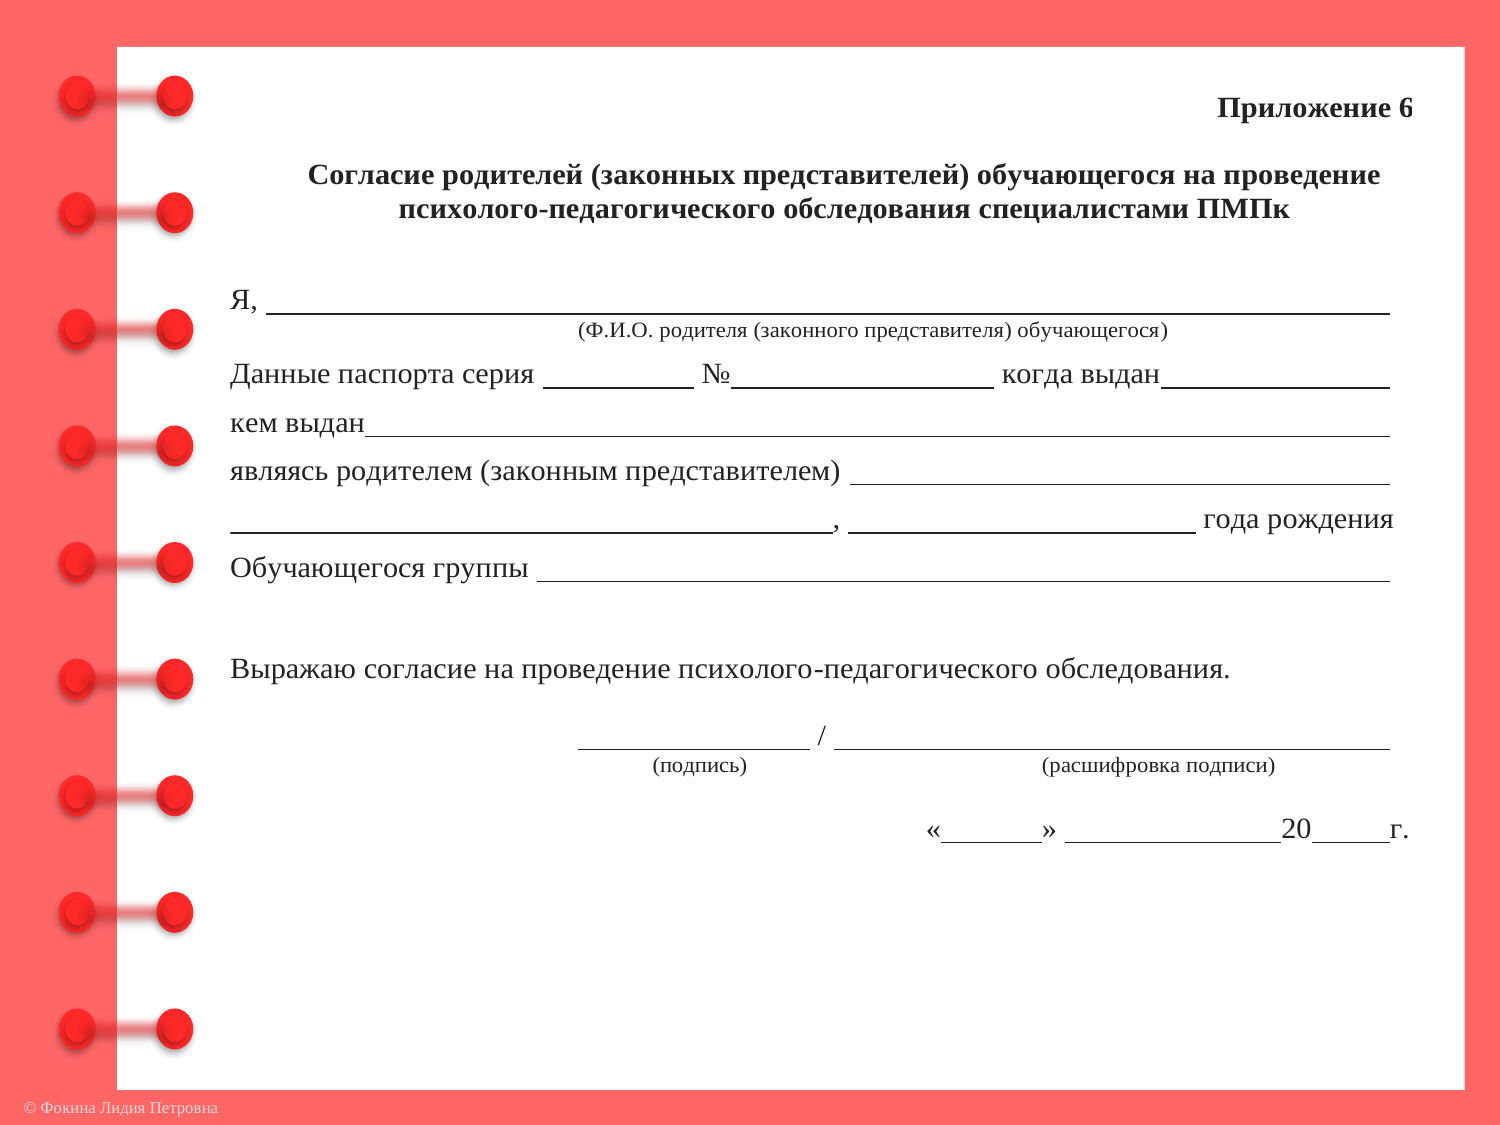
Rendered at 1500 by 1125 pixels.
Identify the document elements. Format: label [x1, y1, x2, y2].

picture [229, 89, 1412, 847]
